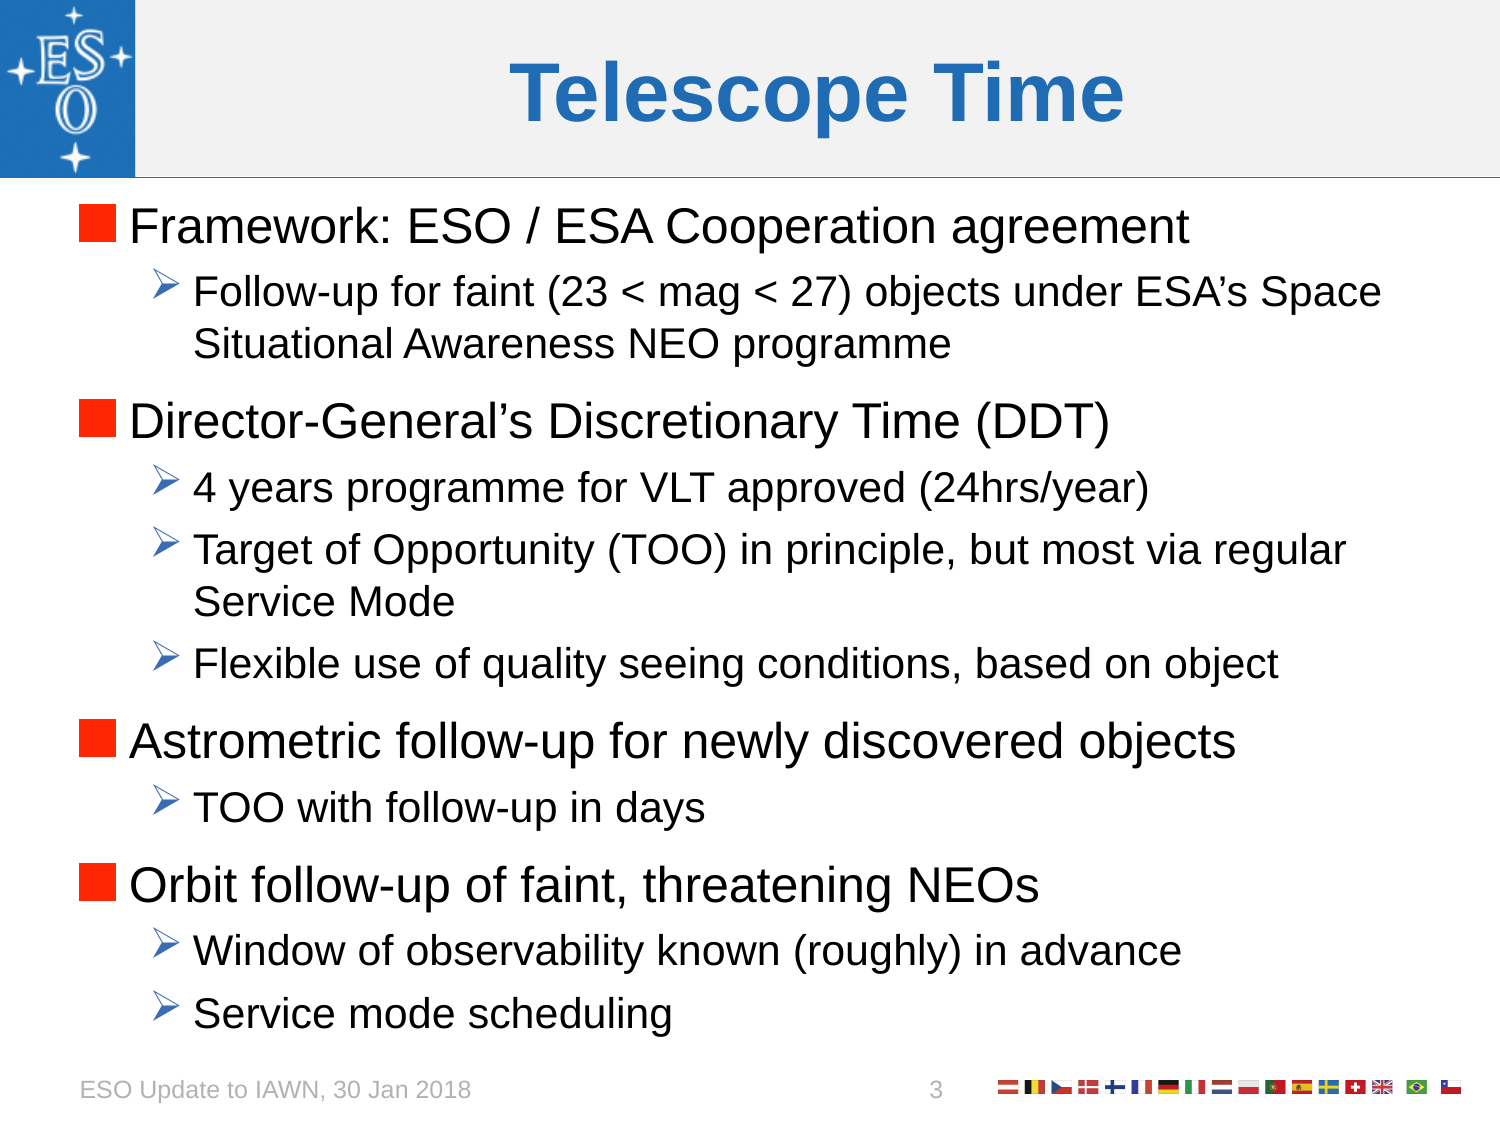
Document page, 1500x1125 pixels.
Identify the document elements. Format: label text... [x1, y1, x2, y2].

list Framework: ESO / ESA Cooperation agreement Follow-up for faint (23 < mag < 27) objects under ESA’s Space Situational Awareness NEO programme Director-General’s Discretionary Time (DDT) 4 years programme for VLT approved (24hrs/year) Target of Opportunity (TOO) in principle, but most via regular Service Mode Flexible use of quality seeing conditions, based on object Astrometric follow-up for newly discovered objects TOO with follow-up in days Orbit follow-up of faint, threatening NEOs Window of observability known (roughly) in advance Service mode scheduling [64, 185, 1500, 1052]
footer ESO Update to IAWN, 30 Jan 2018 [64, 1058, 854, 1119]
title Telescope Time [135, 0, 1500, 176]
picture [79, 863, 116, 901]
slide_number 3 [854, 1058, 959, 1119]
picture [79, 399, 116, 437]
picture [79, 719, 116, 757]
picture [79, 204, 116, 242]
picture [998, 1080, 1461, 1094]
